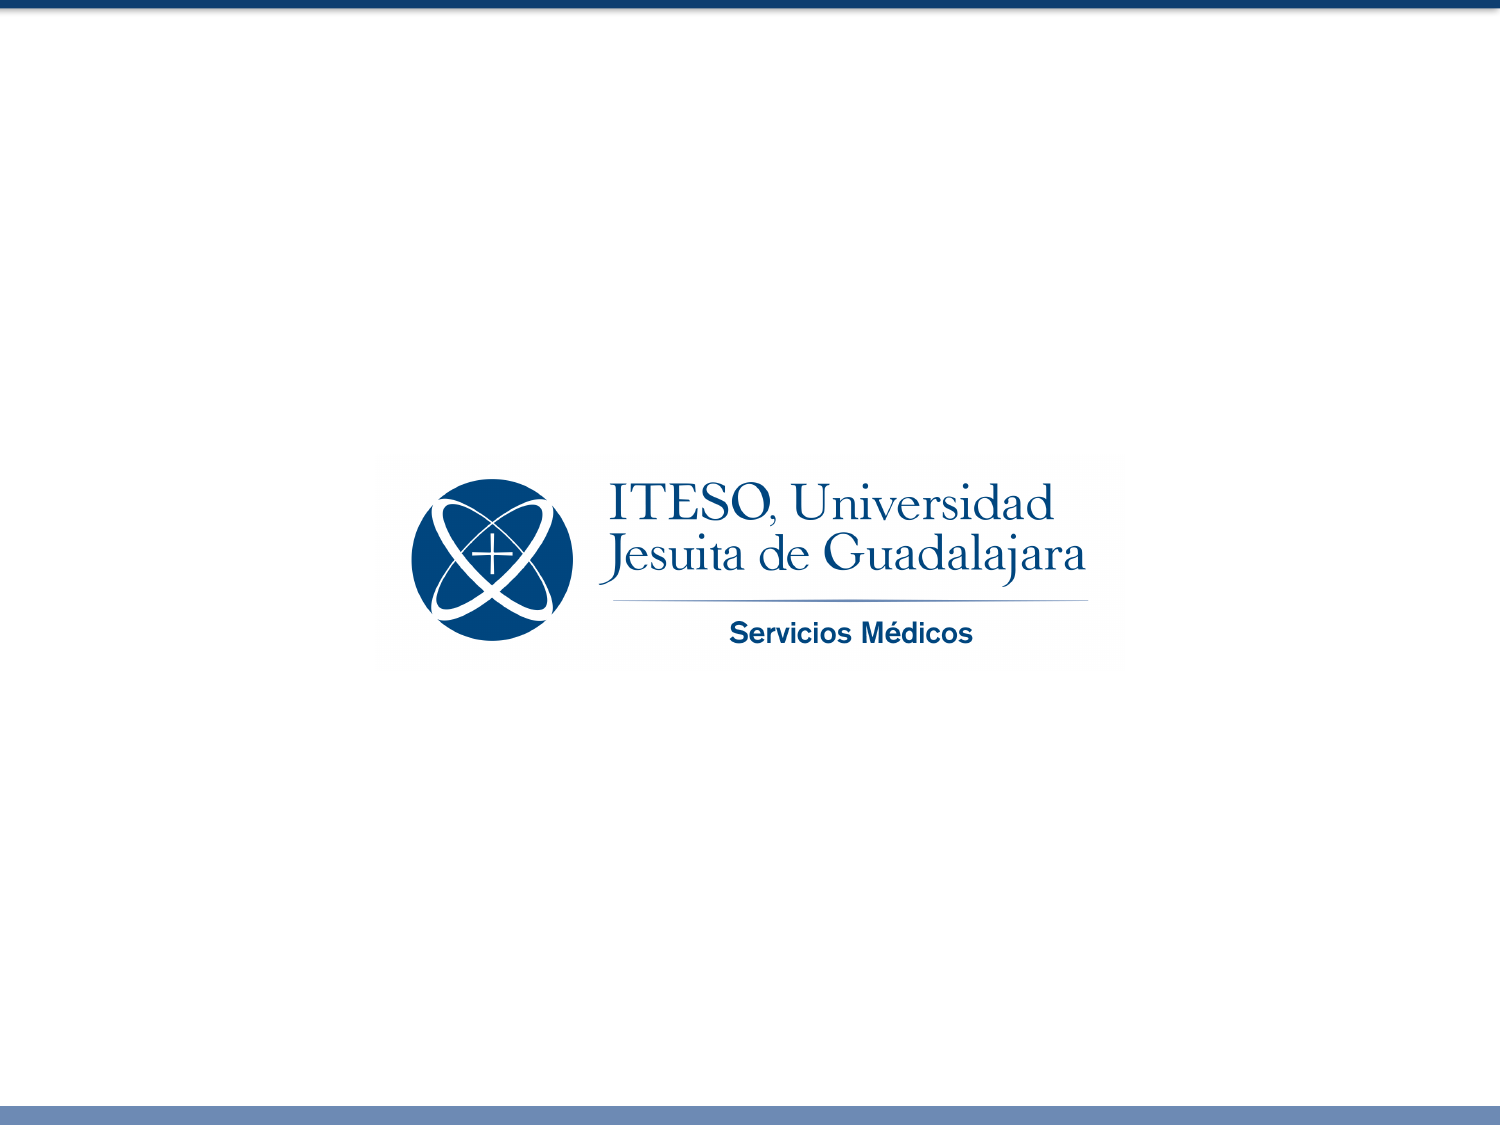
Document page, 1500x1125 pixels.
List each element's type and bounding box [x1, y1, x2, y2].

picture [0, 1106, 1500, 1125]
text_box [0, 0, 1500, 9]
picture [374, 453, 1126, 671]
